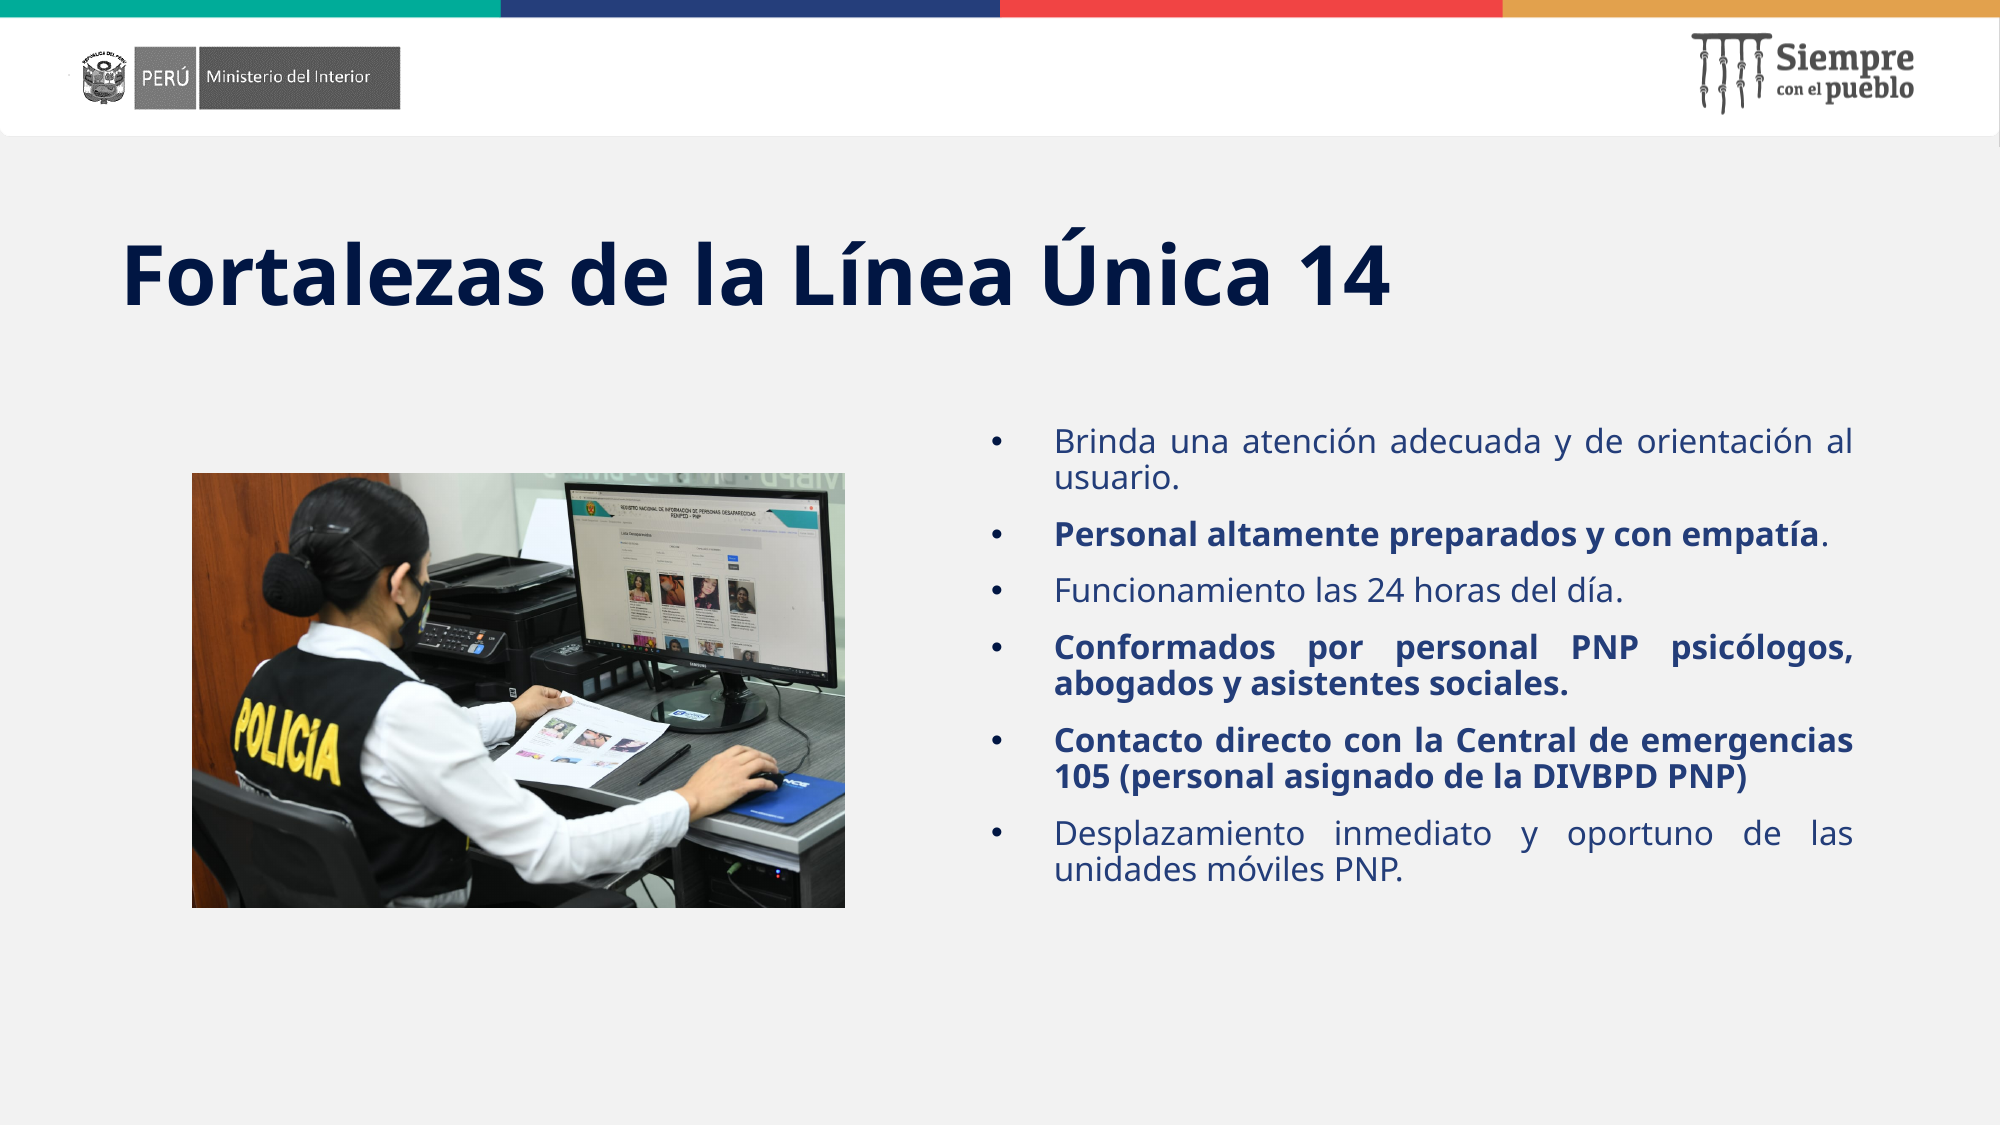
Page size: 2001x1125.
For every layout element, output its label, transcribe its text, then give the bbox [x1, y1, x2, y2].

title Fortalezas de la Línea Única 14 [105, 181, 1775, 375]
text_box Brinda una atención adecuada y de orientación al usuario. Personal altamente preparados y con empatía. Funcionamiento las 24 horas del día. Conformados por personal PNP psicólogos, abogados y asistentes sociales. Contacto directo con la Central de emergencias 105 (personal asignado de la DIVBPD PNP) Desplazamiento inmediato y oportuno de las unidades móviles PNP. [963, 417, 1870, 964]
picture [0, 0, 2000, 147]
picture [192, 473, 845, 909]
